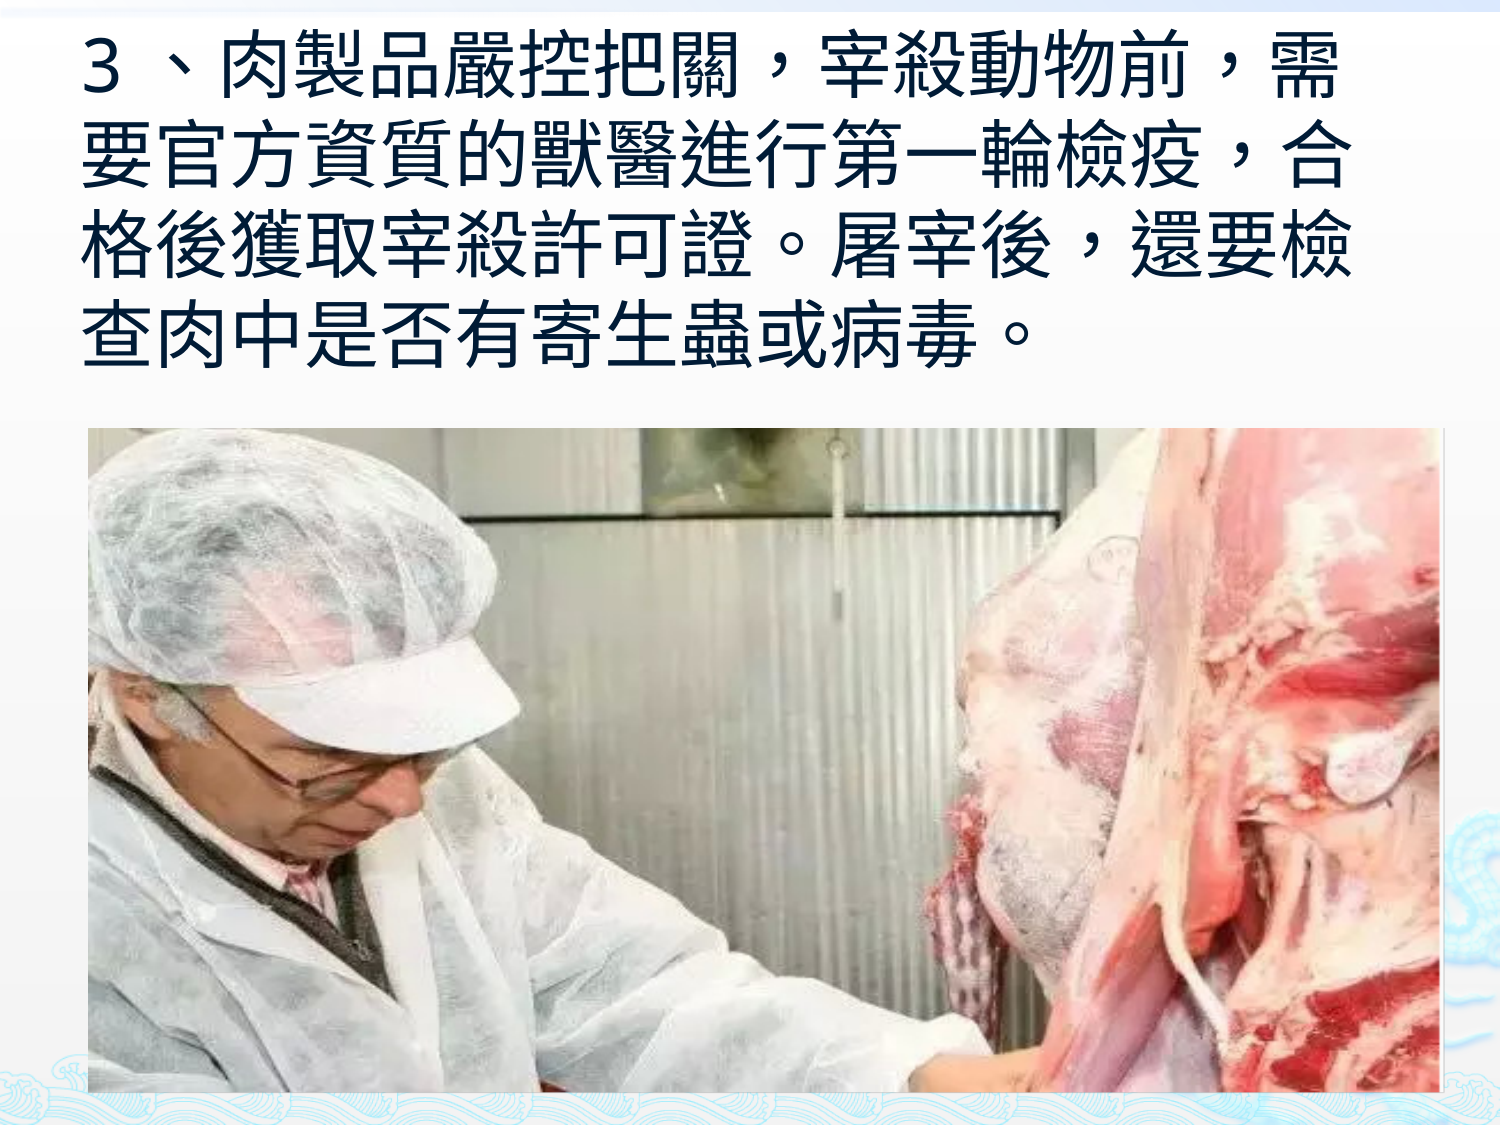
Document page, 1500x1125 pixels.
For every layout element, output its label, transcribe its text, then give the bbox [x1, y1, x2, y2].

title 3、肉製品嚴控把關，宰殺動物前，需要官方資質的獸醫進行第一輪檢疫，合格後獲取宰殺許可證。屠宰後，還要檢查肉中是否有寄生蟲或病毒。 [64, 149, 1415, 337]
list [87, 427, 1448, 1096]
